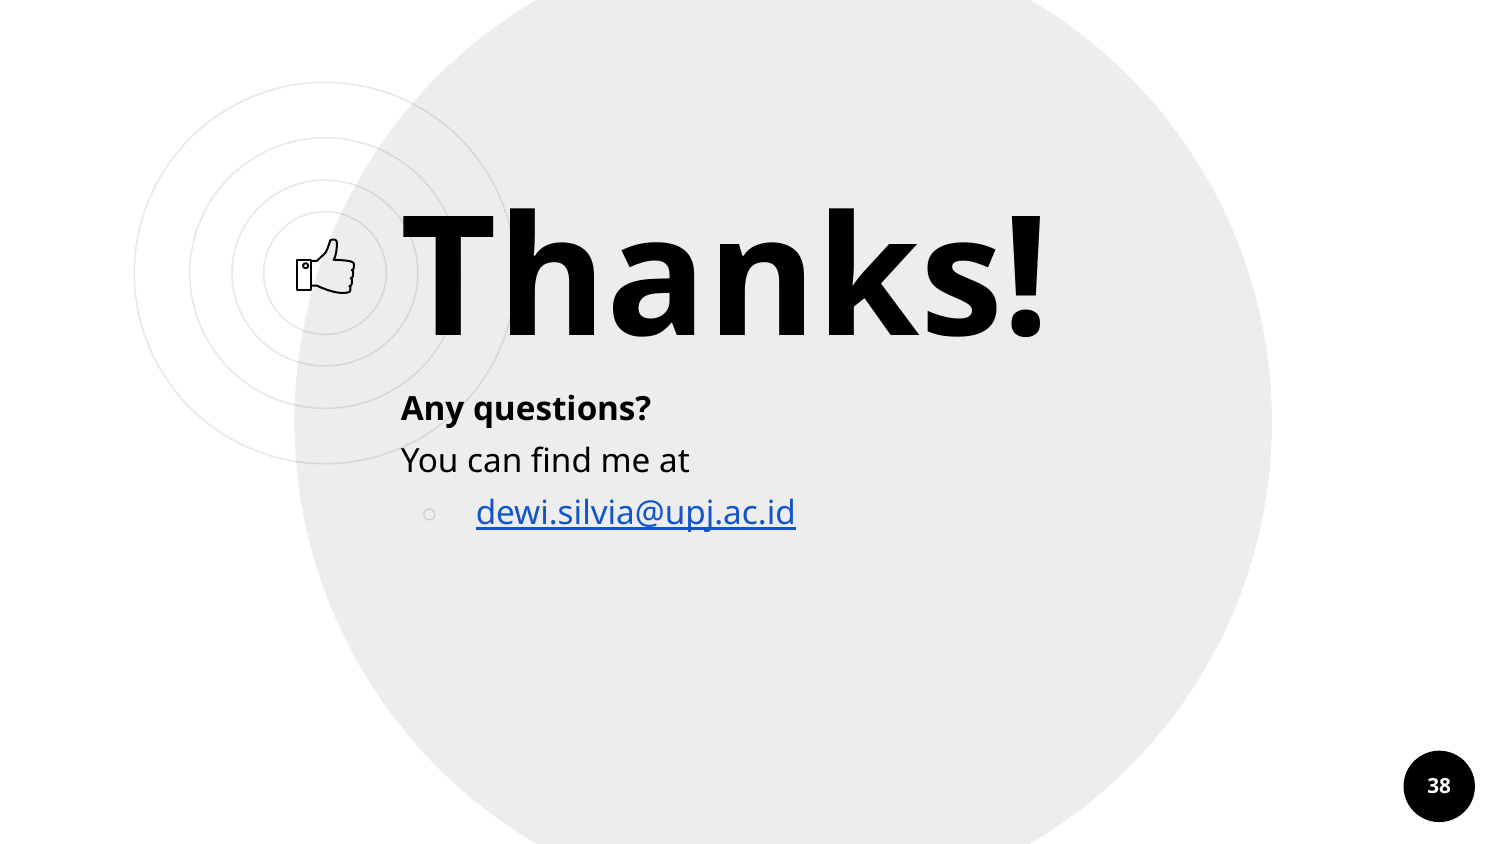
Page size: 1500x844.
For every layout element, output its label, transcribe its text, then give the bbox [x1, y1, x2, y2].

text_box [297, 239, 355, 294]
title Thanks! [385, 193, 1142, 371]
slide_number 38 [1403, 750, 1475, 823]
subtitle Any questions? You can find me at dewi.silvia@upj.ac.id [385, 371, 1142, 664]
